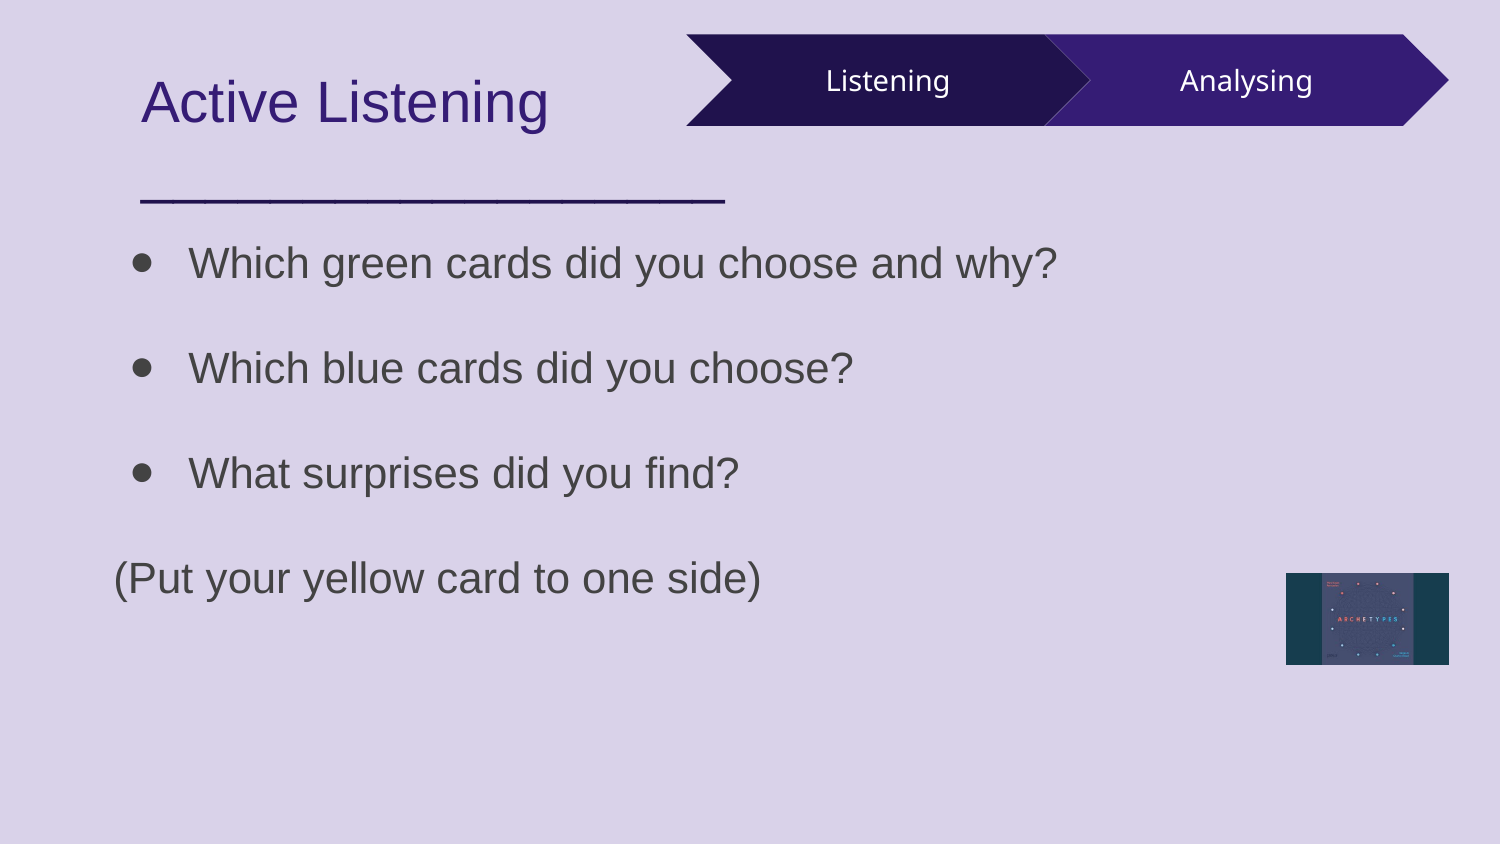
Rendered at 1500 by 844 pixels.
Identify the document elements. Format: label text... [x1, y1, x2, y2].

title Active Listening __________________ [51, 49, 1449, 220]
picture [1285, 573, 1450, 666]
text_box Listening [686, 34, 1089, 126]
text_box Analysing [1044, 34, 1449, 126]
text_box Which green cards did you choose and why? Which blue cards did you choose? What surprises did you find? (Put your yellow card to one side) [98, 219, 1323, 657]
